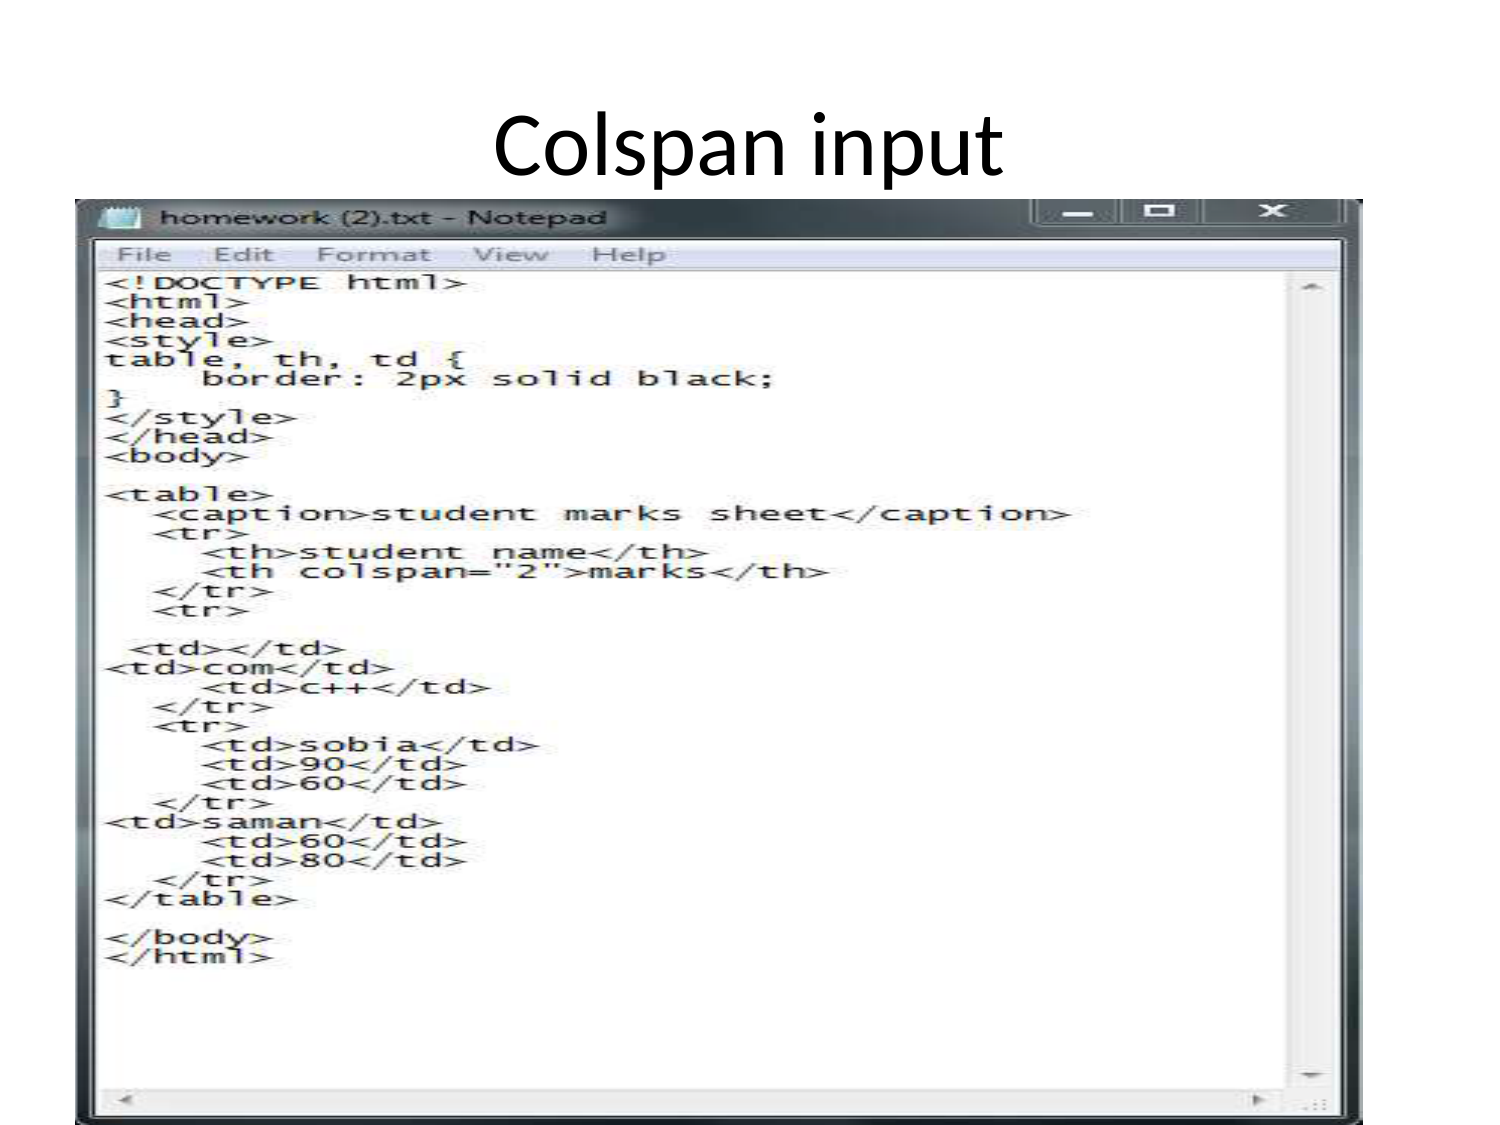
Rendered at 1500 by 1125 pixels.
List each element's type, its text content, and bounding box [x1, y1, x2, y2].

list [74, 199, 1363, 1125]
title Colspan input [75, 45, 1425, 233]
